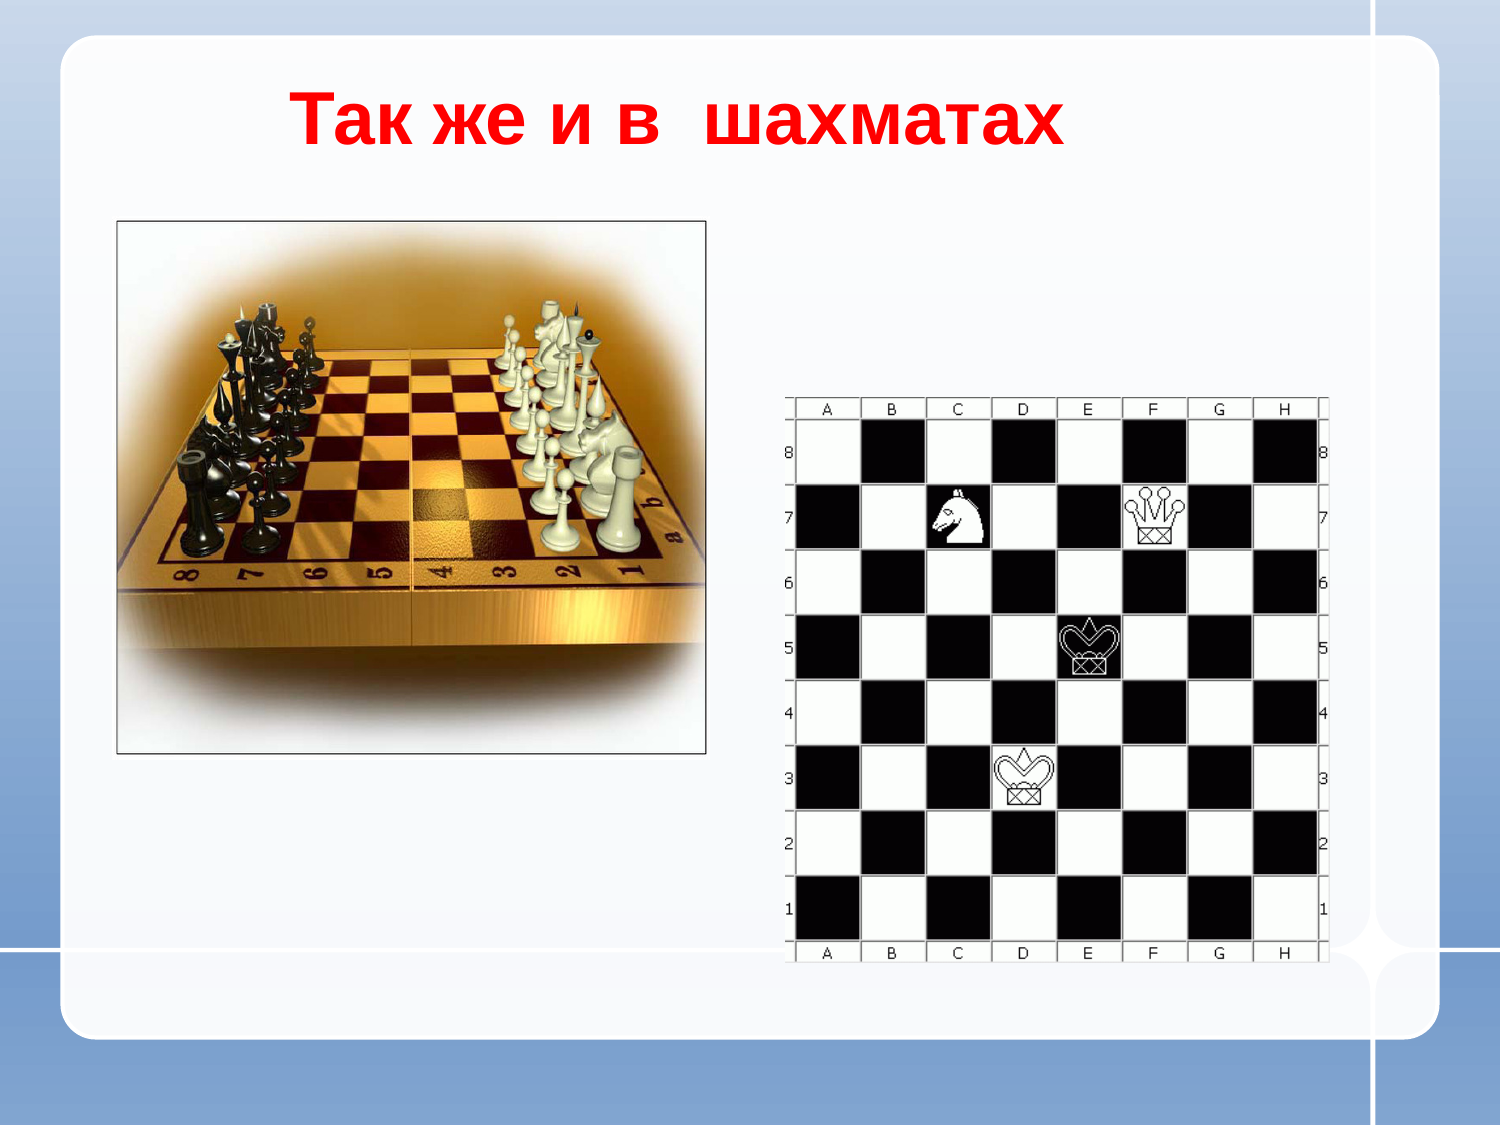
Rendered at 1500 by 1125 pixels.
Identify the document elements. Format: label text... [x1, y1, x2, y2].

text_box Так же и в шахматах [275, 62, 1363, 168]
picture [785, 396, 1330, 964]
picture [111, 215, 711, 760]
